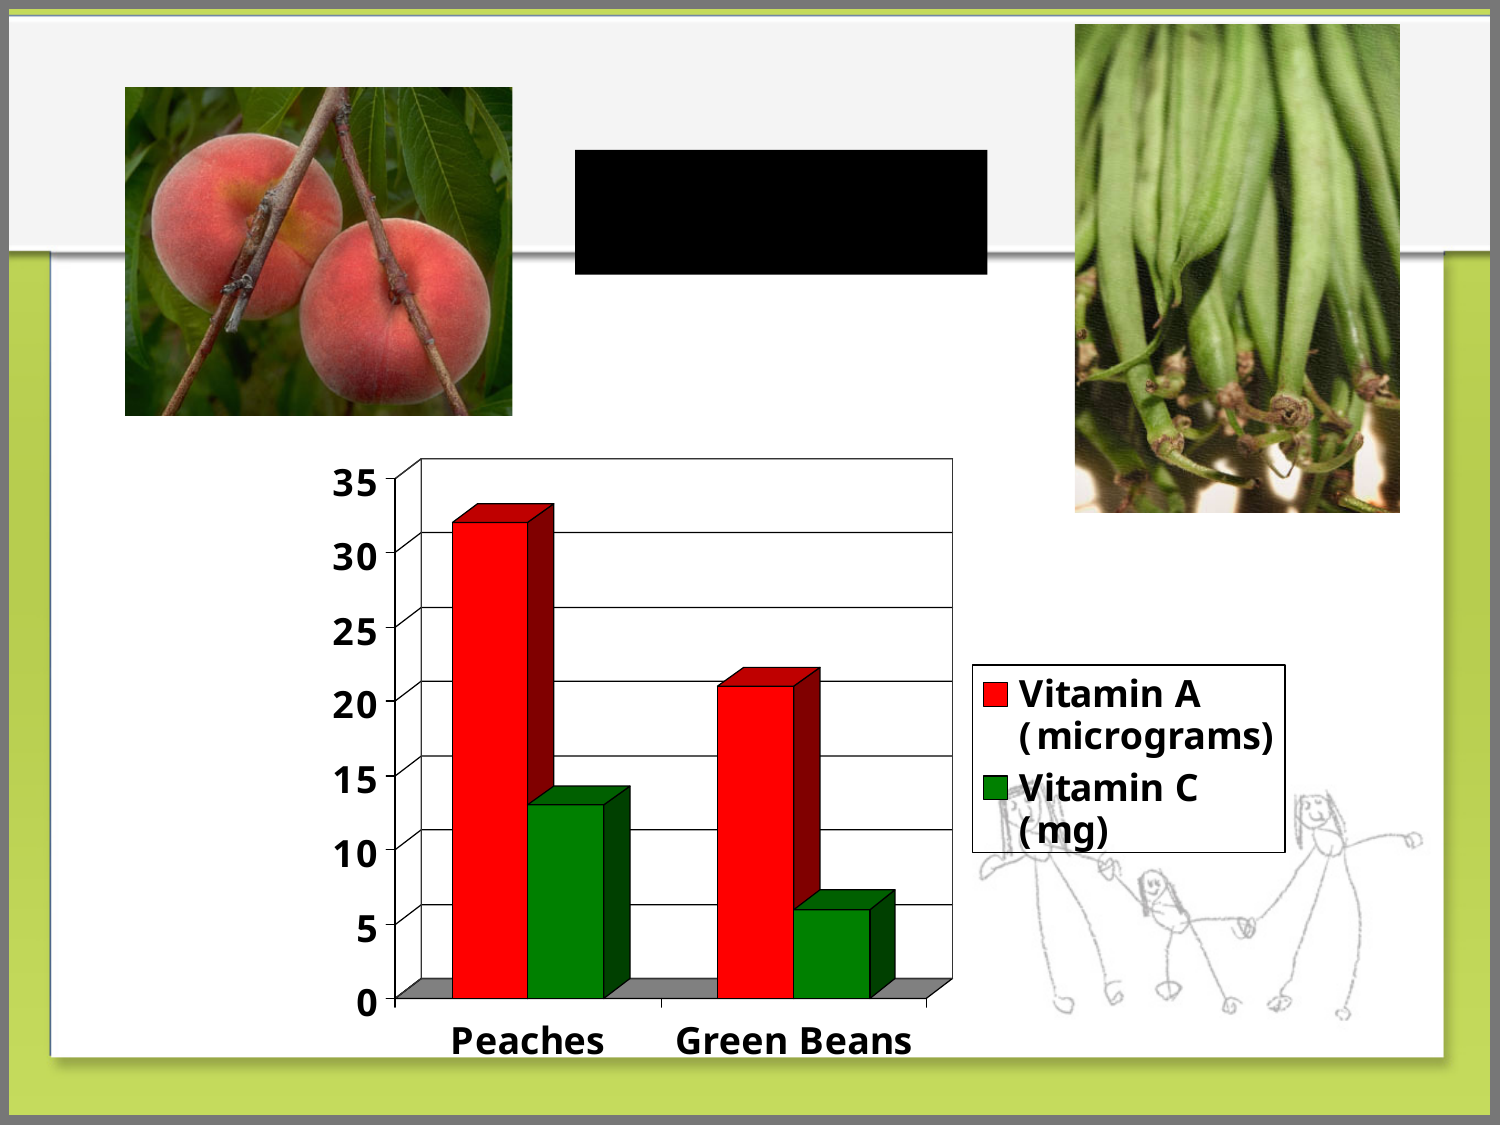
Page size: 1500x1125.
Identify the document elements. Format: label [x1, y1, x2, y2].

text_box [0, 0, 1500, 1125]
text_box [124, 24, 1401, 513]
text_box [299, 424, 1301, 1093]
